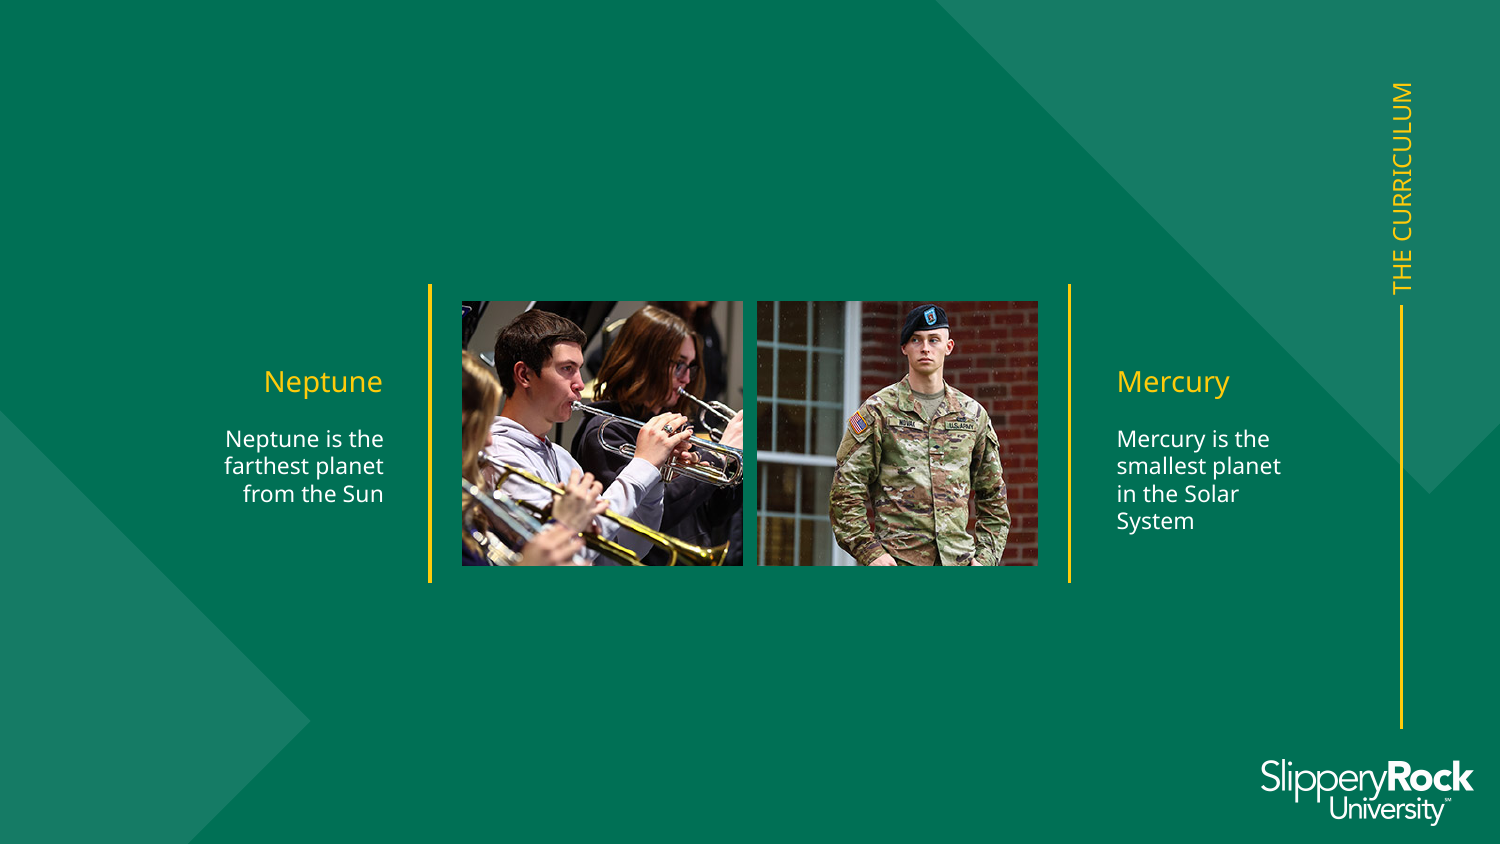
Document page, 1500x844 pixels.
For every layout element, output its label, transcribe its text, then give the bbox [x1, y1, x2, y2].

subtitle Mercury is the smallest planet in the Solar System [1101, 409, 1315, 515]
title Neptune [142, 347, 399, 407]
title THE CURRICULUM [1383, 66, 1420, 778]
picture [1261, 759, 1474, 826]
picture [756, 301, 1039, 566]
subtitle Neptune is the farthest planet from the Sun [185, 409, 400, 515]
picture [461, 301, 744, 566]
title Mercury [1101, 348, 1358, 407]
